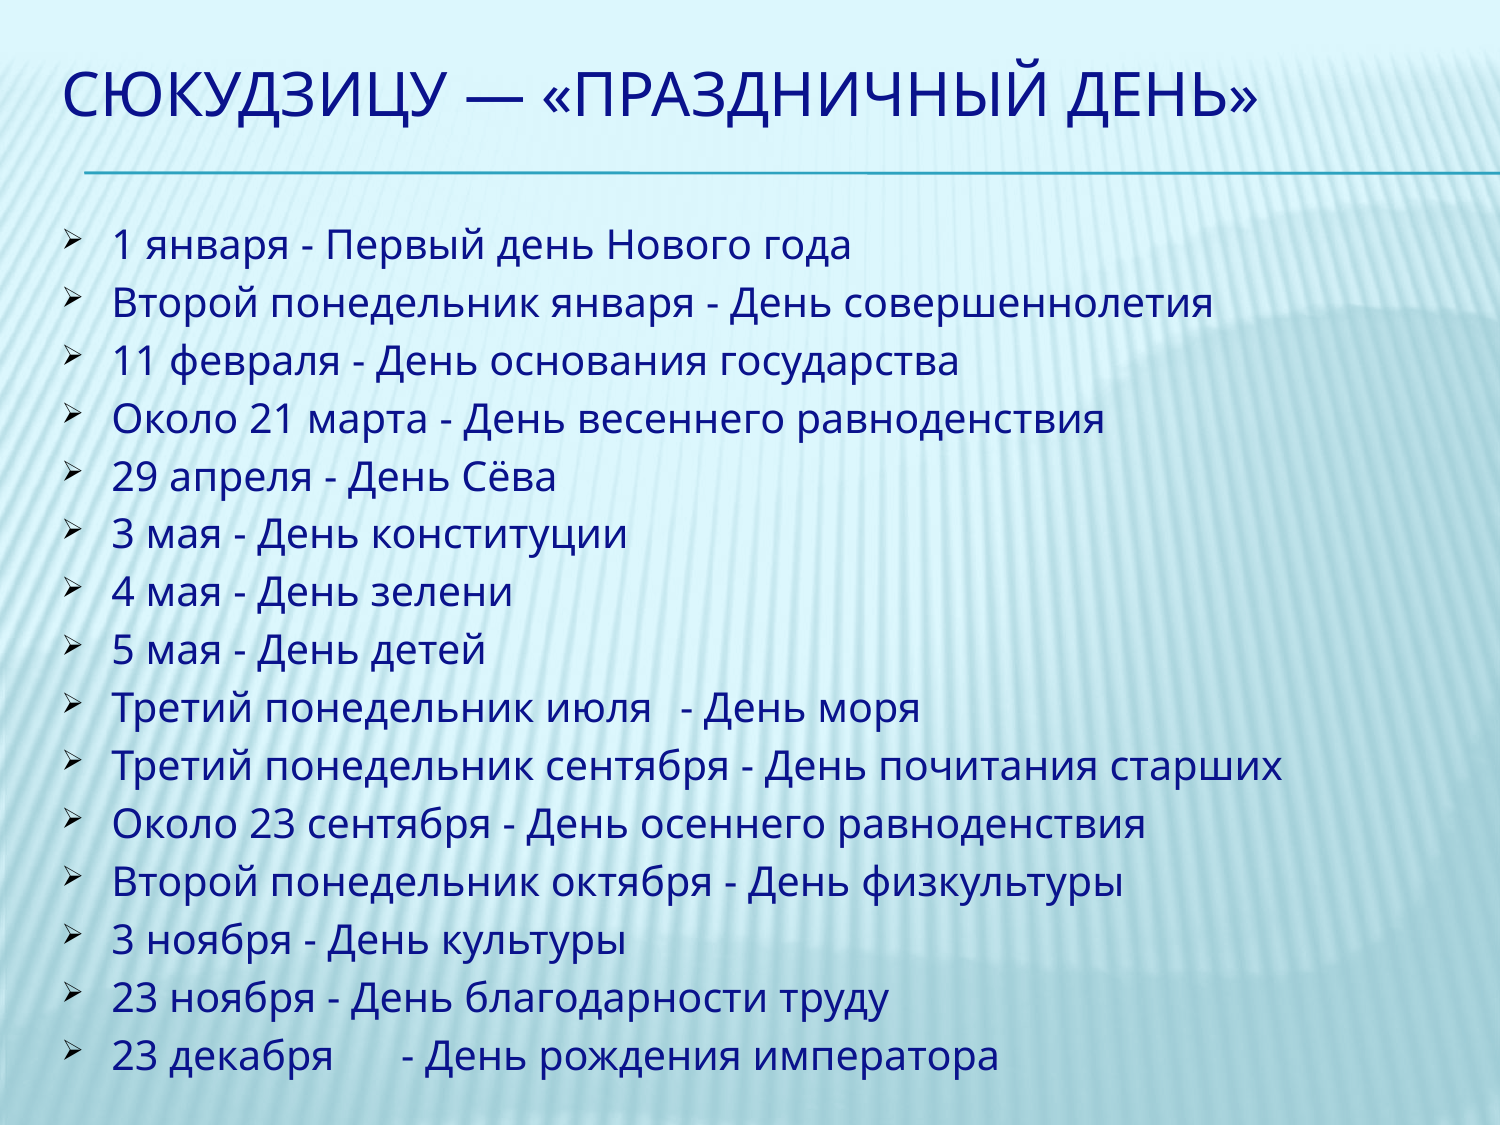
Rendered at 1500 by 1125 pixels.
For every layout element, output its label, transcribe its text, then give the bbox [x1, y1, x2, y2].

title сюкудзицу — «праздничный день» [46, 23, 1472, 161]
list 1 января - Первый день Нового года Второй понедельник января - День совершеннолетия 11 февраля - День основания государства Около 21 марта - День весеннего равноденствия 29 апреля - День Сёва 3 мая - День конституции 4 мая - День зелени 5 мая - День детей Третий понедельник июля - День моря Третий понедельник сентября - День почитания старших Около 23 сентября - День осеннего равноденствия Второй понедельник октября - День физкультуры 3 ноября - День культуры 23 ноября - День благодарности труду 23 декабря - День рождения императора [46, 210, 1472, 1090]
